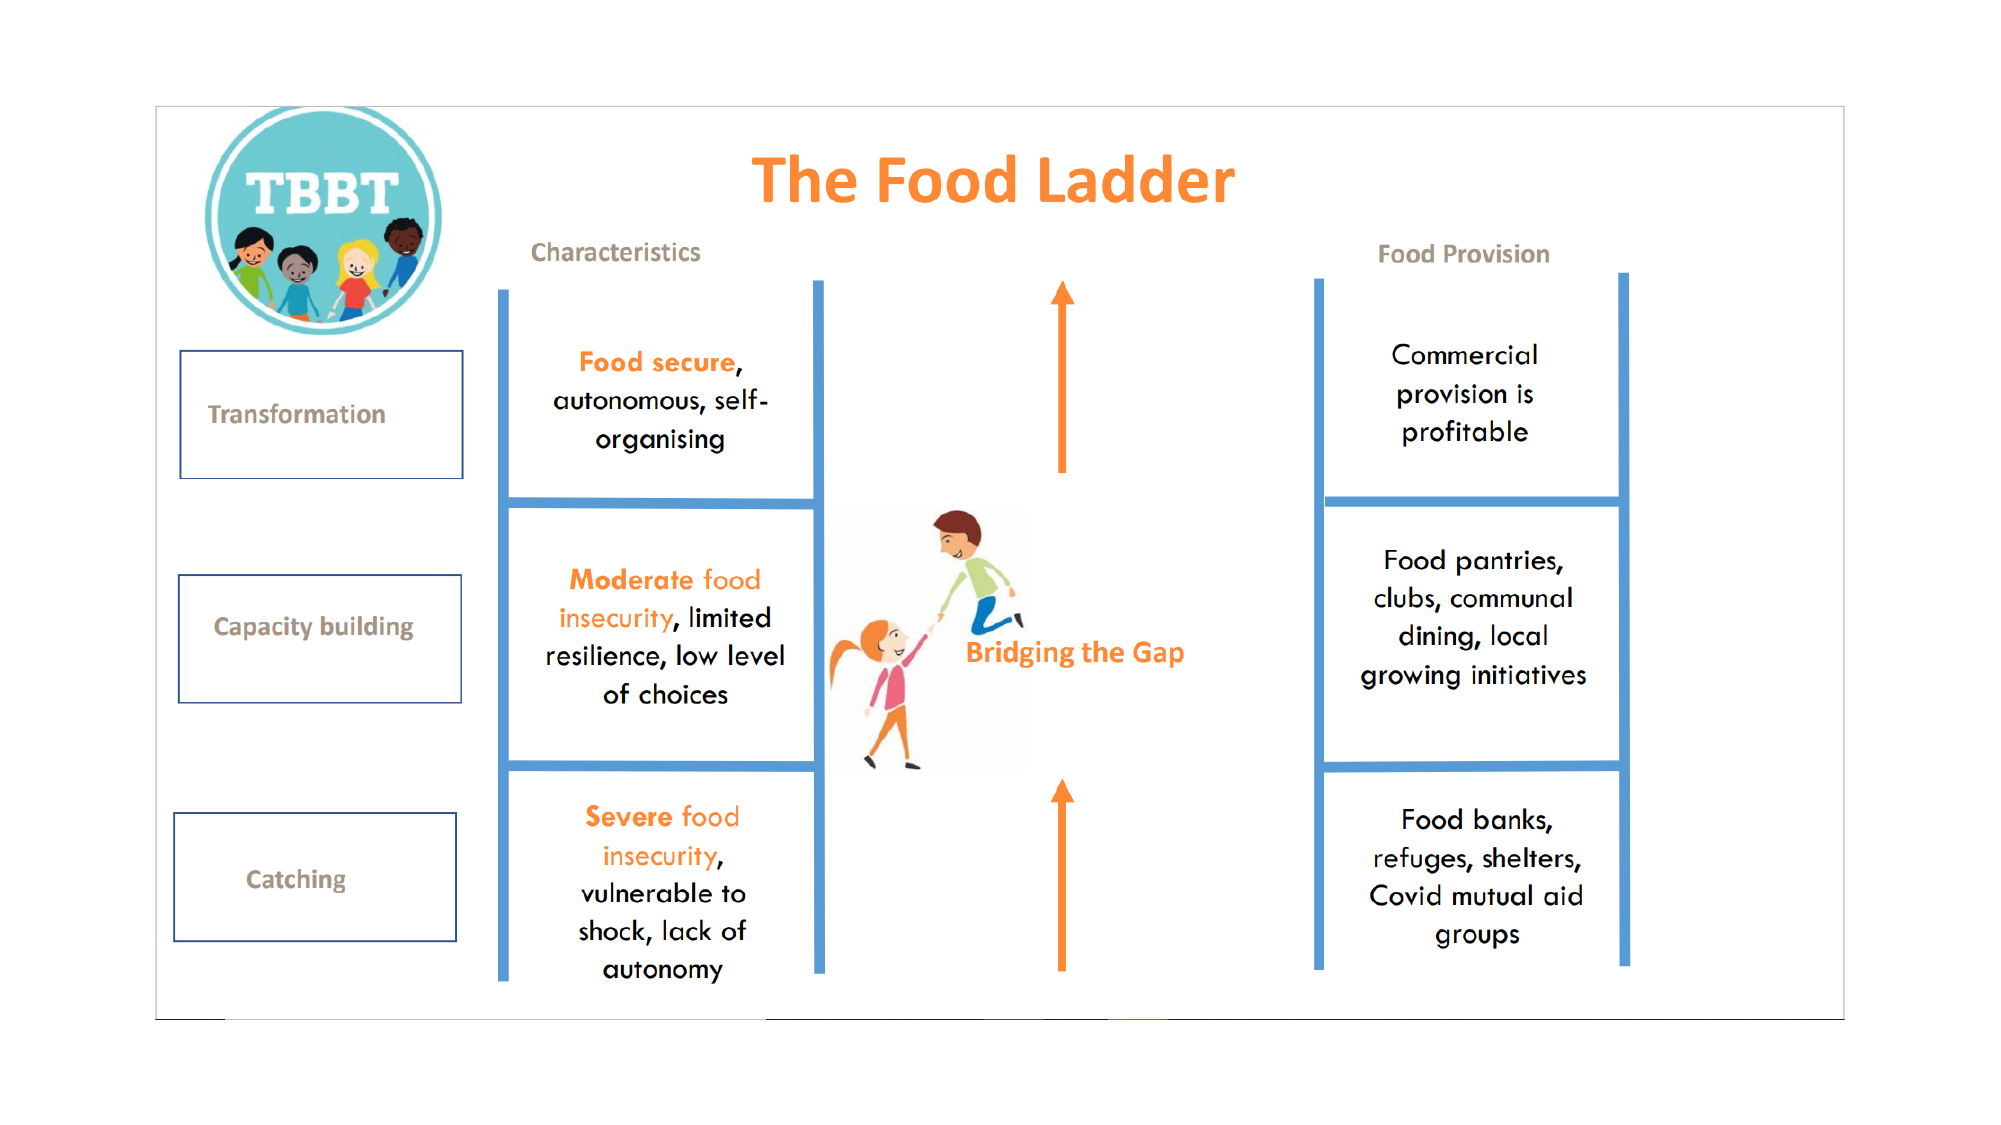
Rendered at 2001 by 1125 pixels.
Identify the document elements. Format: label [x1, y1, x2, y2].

picture [155, 105, 1845, 1020]
